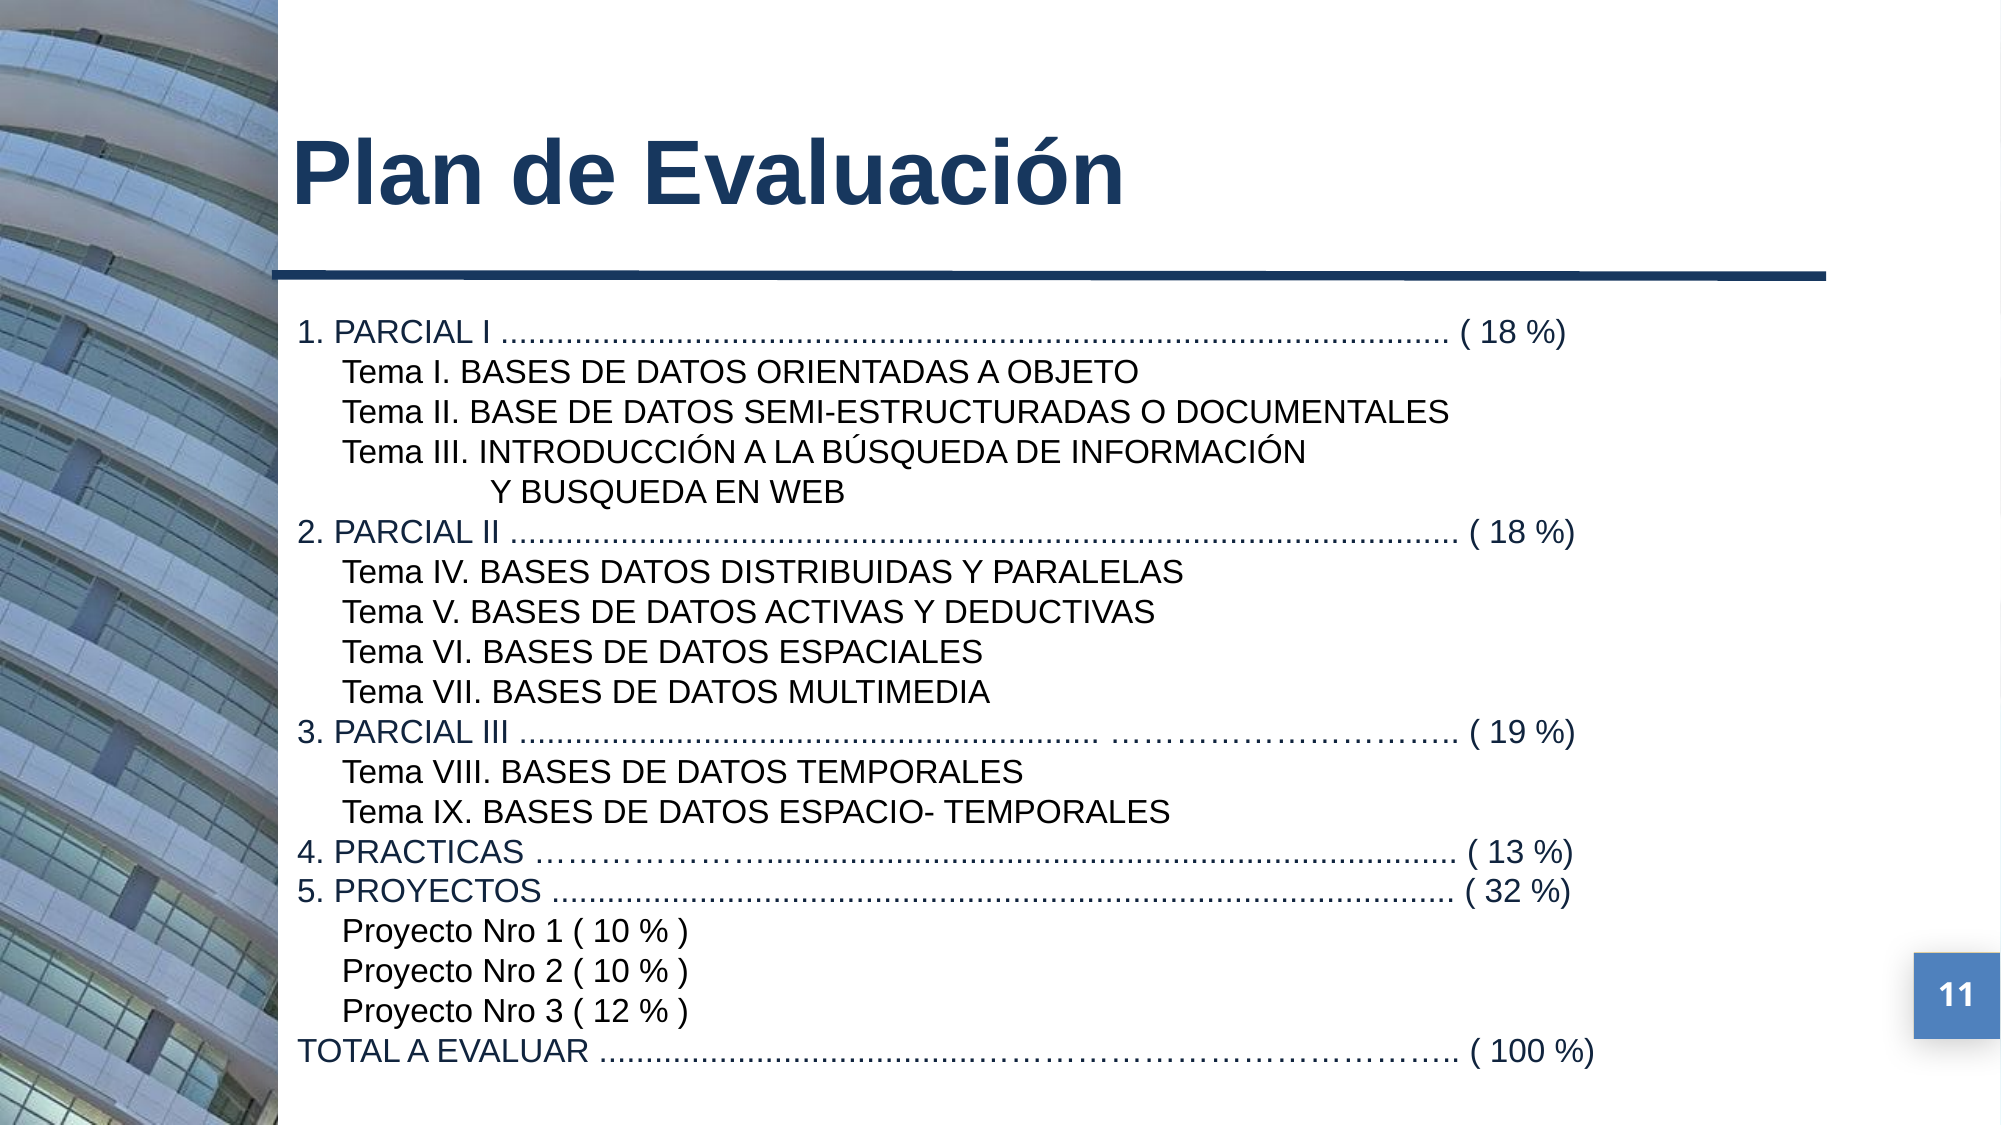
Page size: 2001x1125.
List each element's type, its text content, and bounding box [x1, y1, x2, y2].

text_box 1. PARCIAL I ....................................................................................................... ( 18 %) Tema I. BASES DE DATOS ORIENTADAS A OBJETO Tema II. BASE DE DATOS SEMI-ESTRUCTURADAS O DOCUMENTALES Tema III. INTRODUCCIÓN A LA BÚSQUEDA DE INFORMACIÓN Y BUSQUEDA EN WEB 2. PARCIAL II ....................................................................................................... ( 18 %) Tema IV. BASES DATOS DISTRIBUIDAS Y PARALELAS Tema V. BASES DE DATOS ACTIVAS Y DEDUCTIVAS Tema VI. BASES DE DATOS ESPACIALES Tema VII. BASES DE DATOS MULTIMEDIA 3. PARCIAL III ............................................................... ………………………….. ( 19 %) Tema VIII. BASES DE DATOS TEMPORALES Tema IX. BASES DE DATOS ESPACIO- TEMPORALES 4. PRACTICAS …………………........................................................................... ( 13 %) 5. PROYECTOS .................................................................................................. ( 32 %) Proyecto Nro 1 ( 10 % ) Proyecto Nro 2 ( 10 % ) Proyecto Nro 3 ( 12 % ) TOTAL A EVALUAR .........................................…………………………………….. ( 100 %) [282, 303, 1827, 1077]
slide_number 11 [1913, 952, 2000, 1039]
picture [0, 0, 278, 1125]
text_box Plan de Evaluación [271, 60, 1823, 271]
